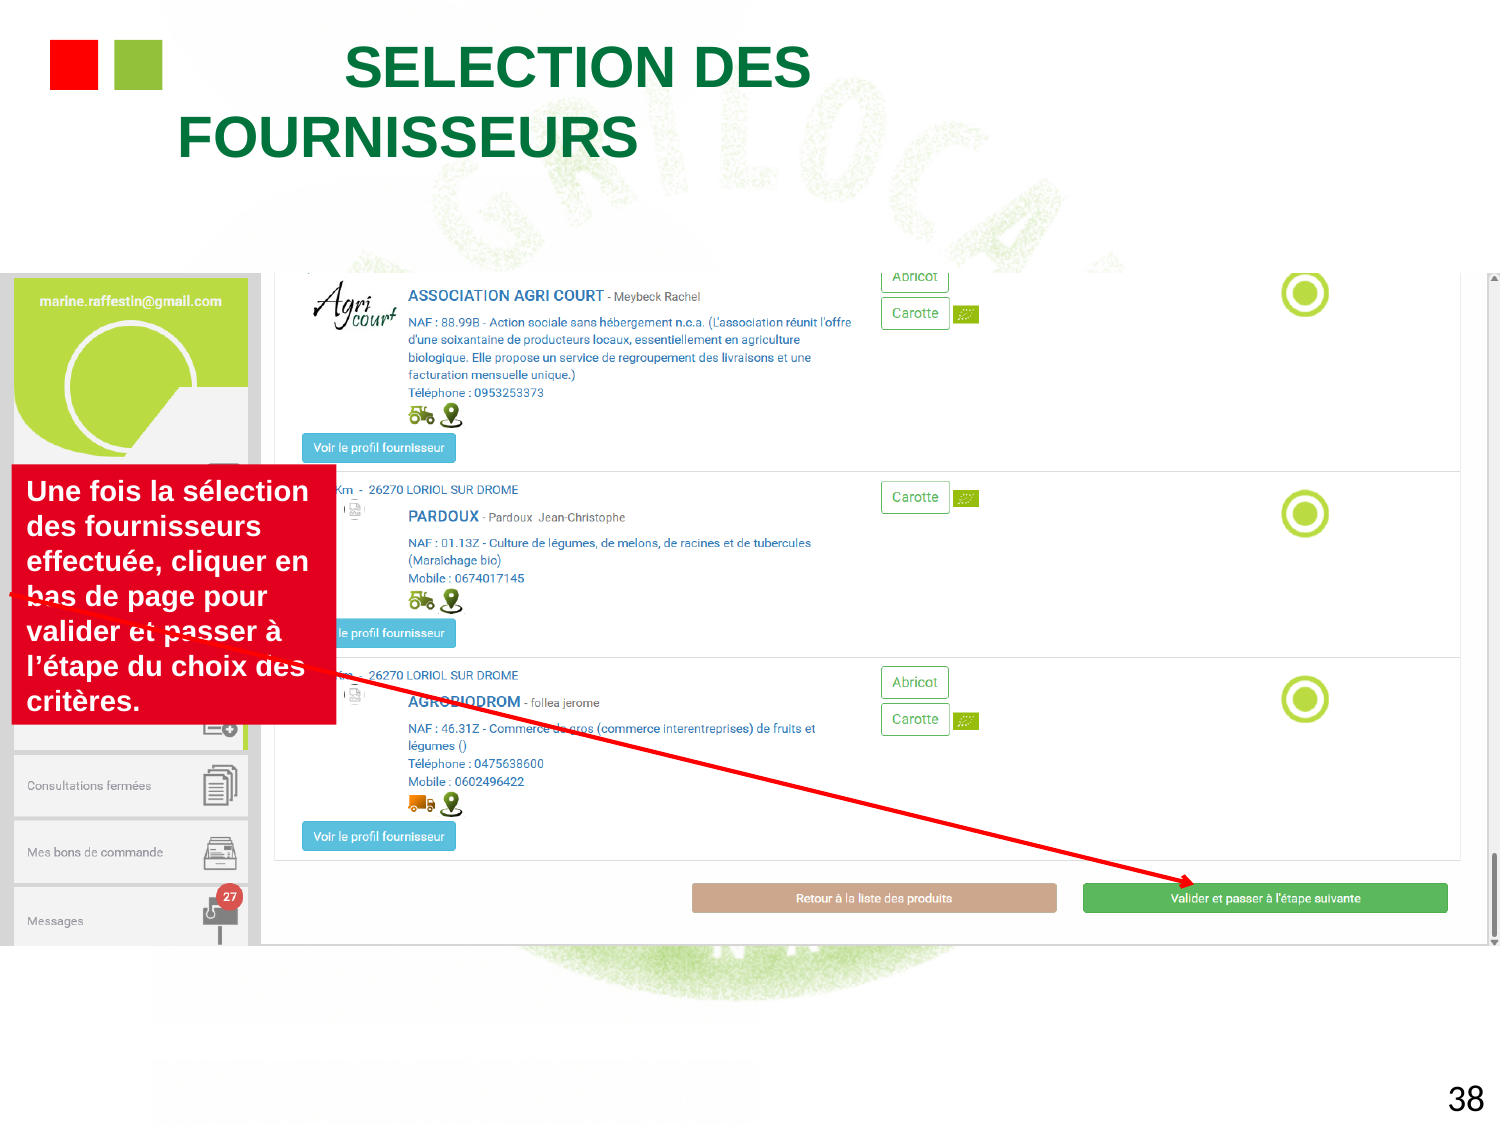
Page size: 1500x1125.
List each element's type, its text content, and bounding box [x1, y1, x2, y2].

text_box SELECTION DES FOURNISSEURS [163, 21, 1195, 178]
text_box 38 [0, 1065, 1500, 1125]
text_box [50, 39, 99, 90]
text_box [336, 595, 1195, 885]
picture [0, 0, 1500, 1065]
text_box [114, 39, 163, 90]
